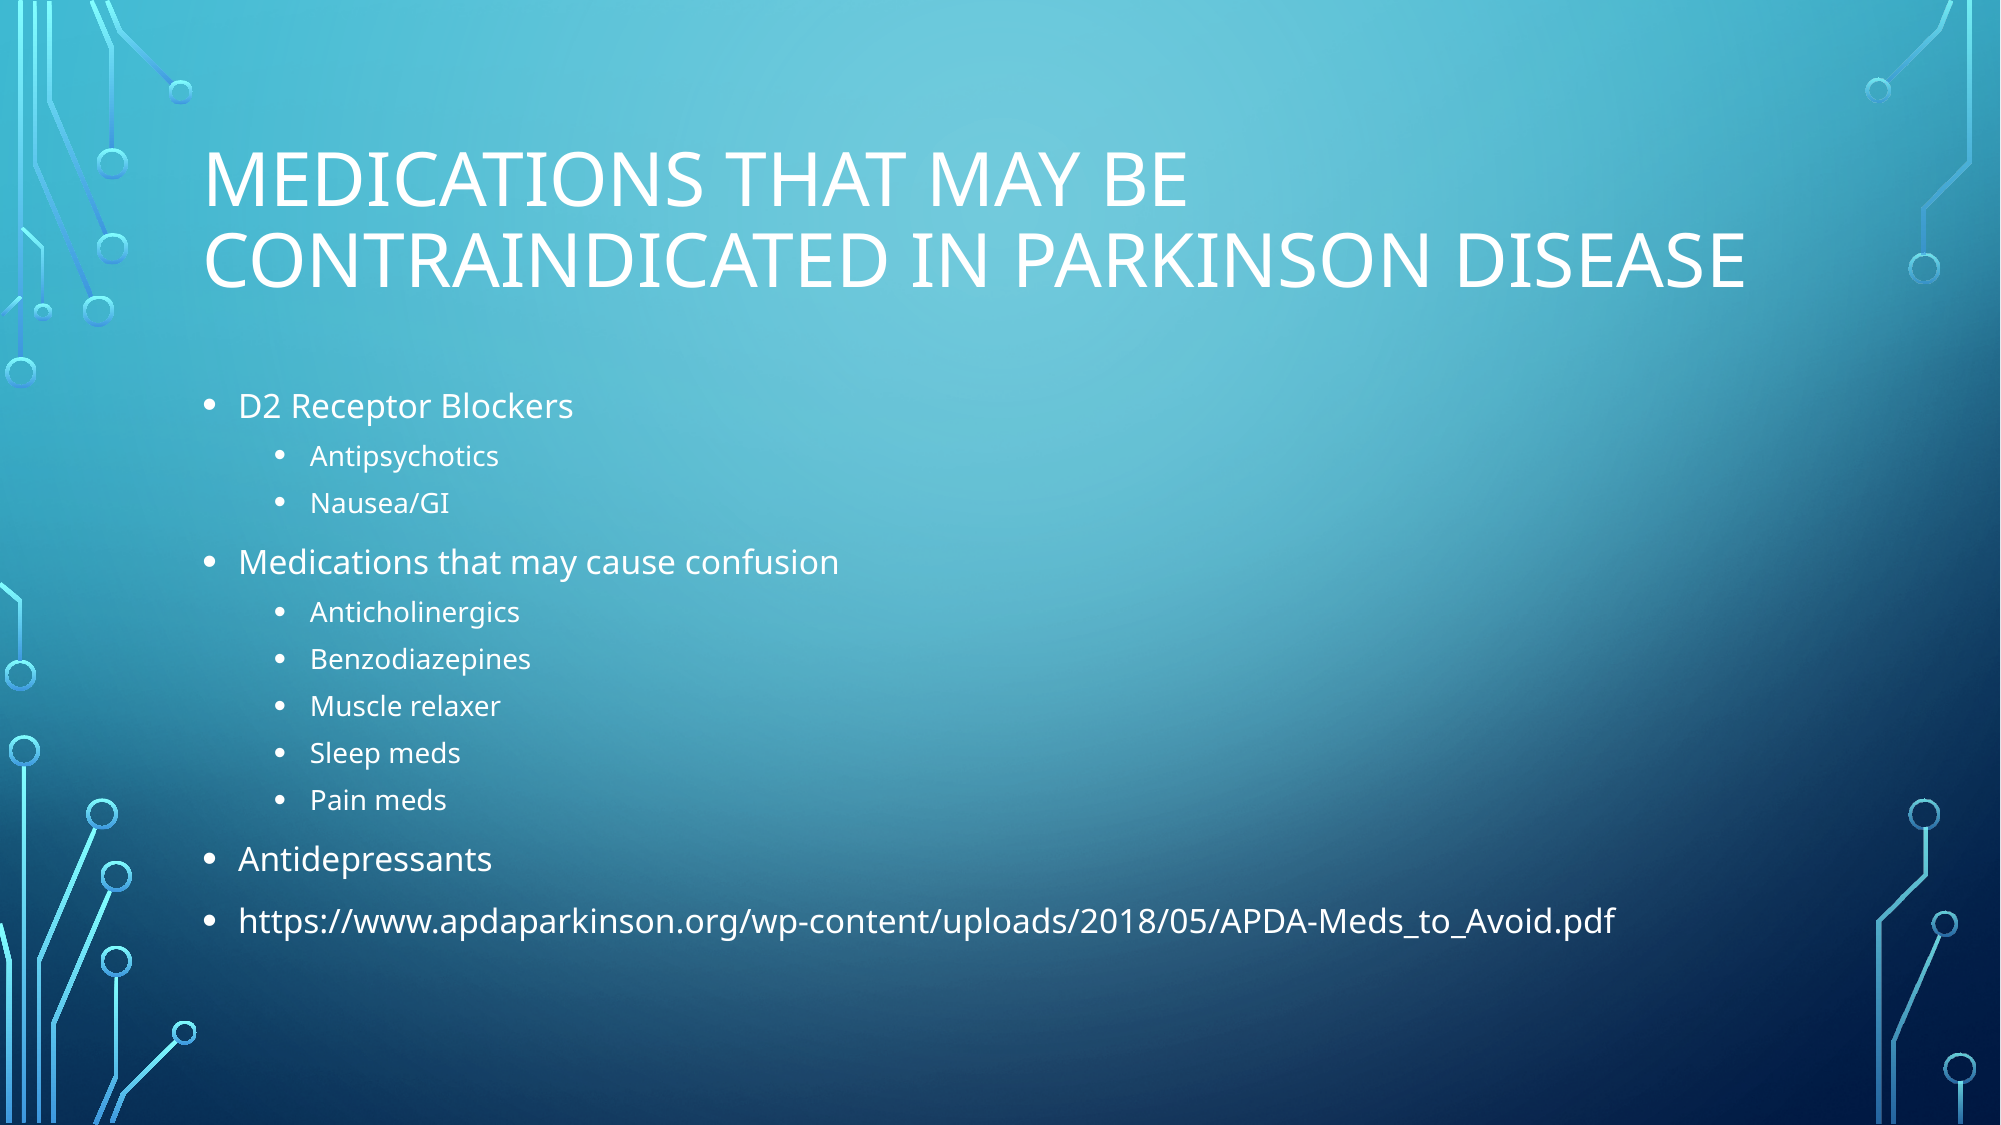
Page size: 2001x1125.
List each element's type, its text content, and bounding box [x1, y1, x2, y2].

list D2 Receptor Blockers Antipsychotics Nausea/GI Medications that may cause confusion Anticholinergics Benzodiazepines Muscle relaxer Sleep meds Pain meds Antidepressants https://www.apdaparkinson.org/wp-content/uploads/2018/05/APDA-Meds_to_Avoid.pdf [187, 369, 1813, 950]
title Medications that may be contraindicated in Parkinson disease [187, 101, 1813, 344]
